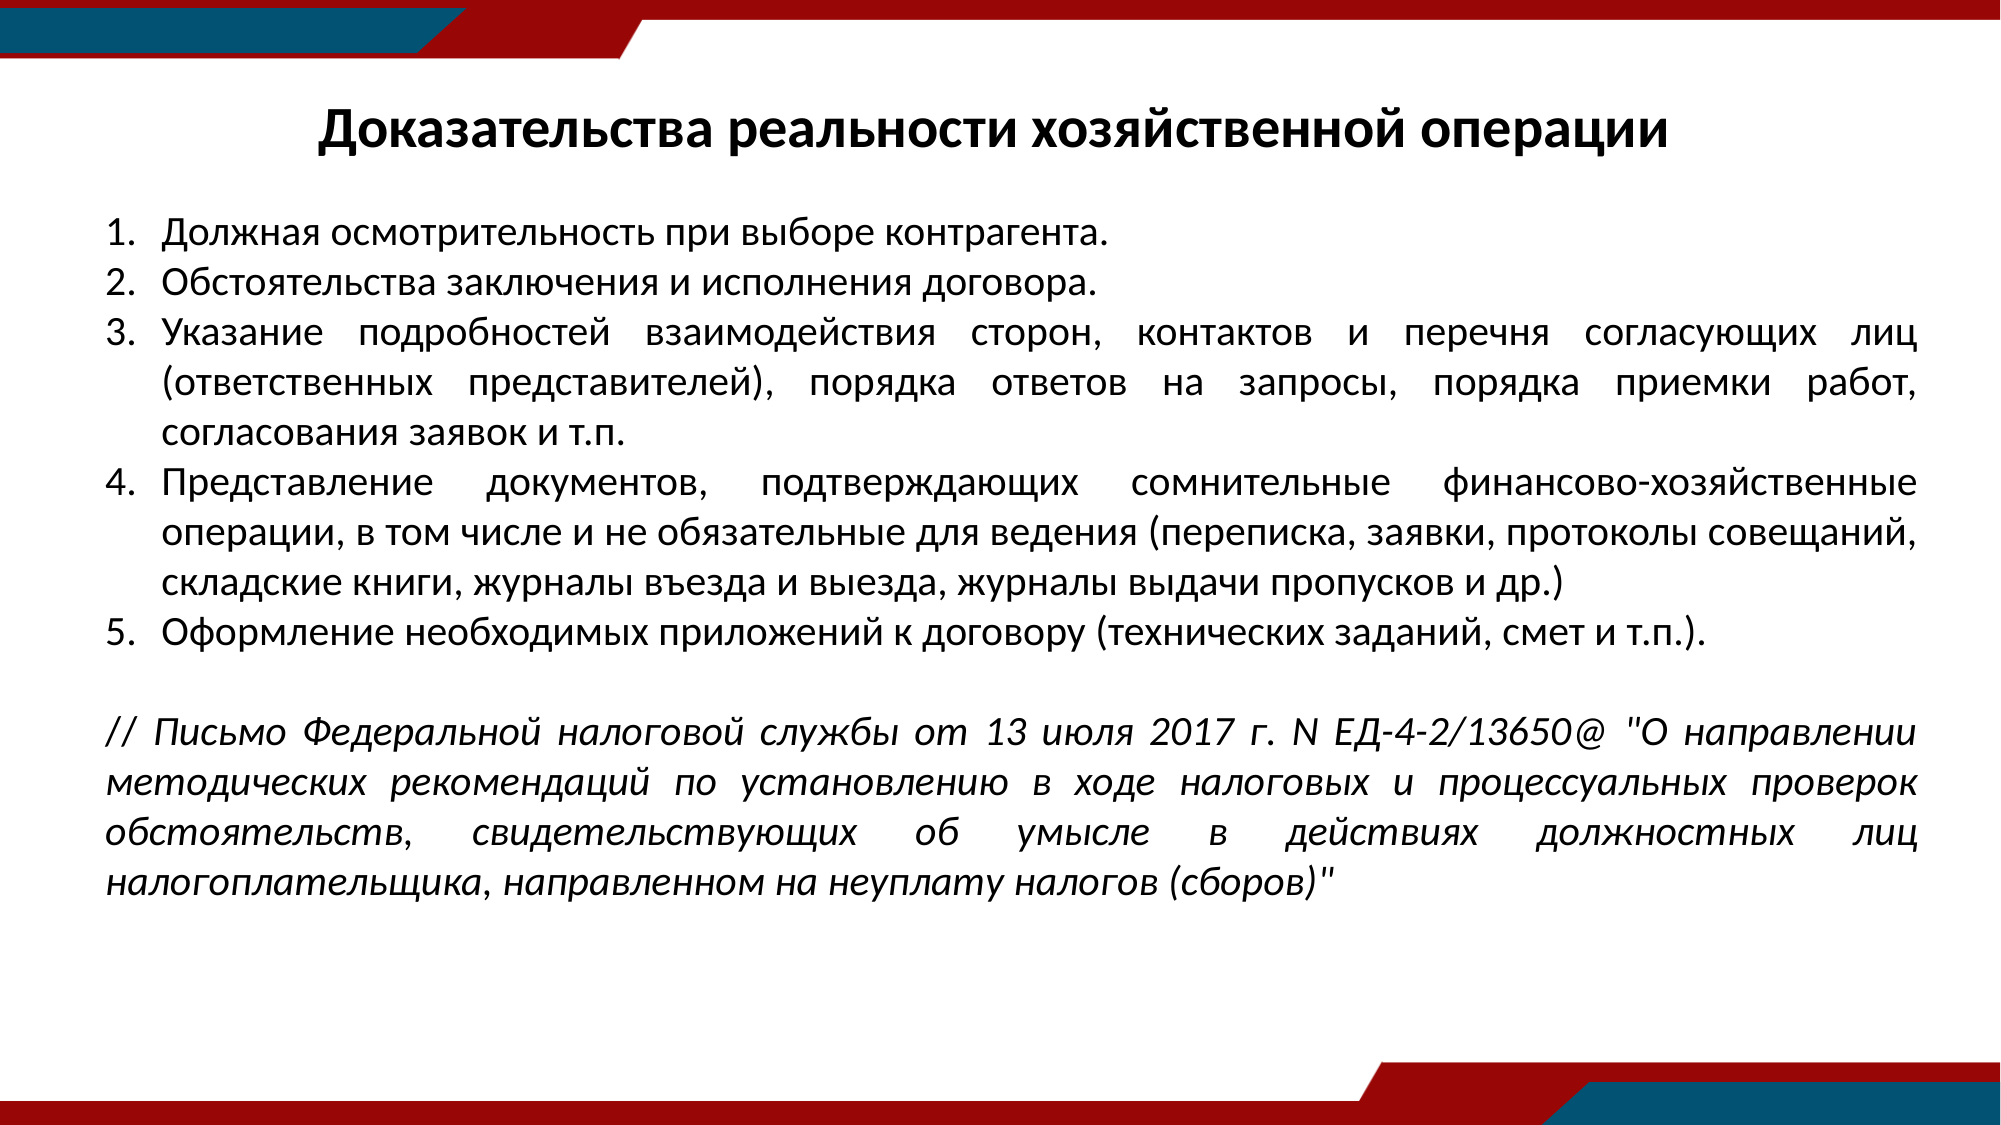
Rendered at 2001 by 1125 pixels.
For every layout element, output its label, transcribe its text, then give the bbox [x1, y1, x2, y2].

text_box Доказательства реальности хозяйственной операции [291, 82, 1698, 167]
picture [0, 0, 2001, 1125]
text_box Должная осмотрительность при выборе контрагента. Обстоятельства заключения и исполнения договора. Указание подробностей взаимодействия сторон, контактов и перечня согласующих лиц (ответственных представителей), порядка ответов на запросы, порядка приемки работ, согласования заявок и т.п. Представление документов, подтверждающих сомнительные финансово-хозяйственные операции, в том числе и не обязательные для ведения (переписка, заявки, протоколы совещаний, складские книги, журналы въезда и выезда, журналы выдачи пропусков и др.) Оформление необходимых приложений к договору (технических заданий, смет и т.п.). // Письмо Федеральной налоговой службы от 13 июля 2017 г. N ЕД-4-2/13650@ "О направлении методических рекомендаций по установлению в ходе налоговых и процессуальных проверок обстоятельств, свидетельствующих об умысле в действиях должностных лиц налогоплательщика, направленном на неуплату налогов (сборов)" [90, 196, 1934, 992]
